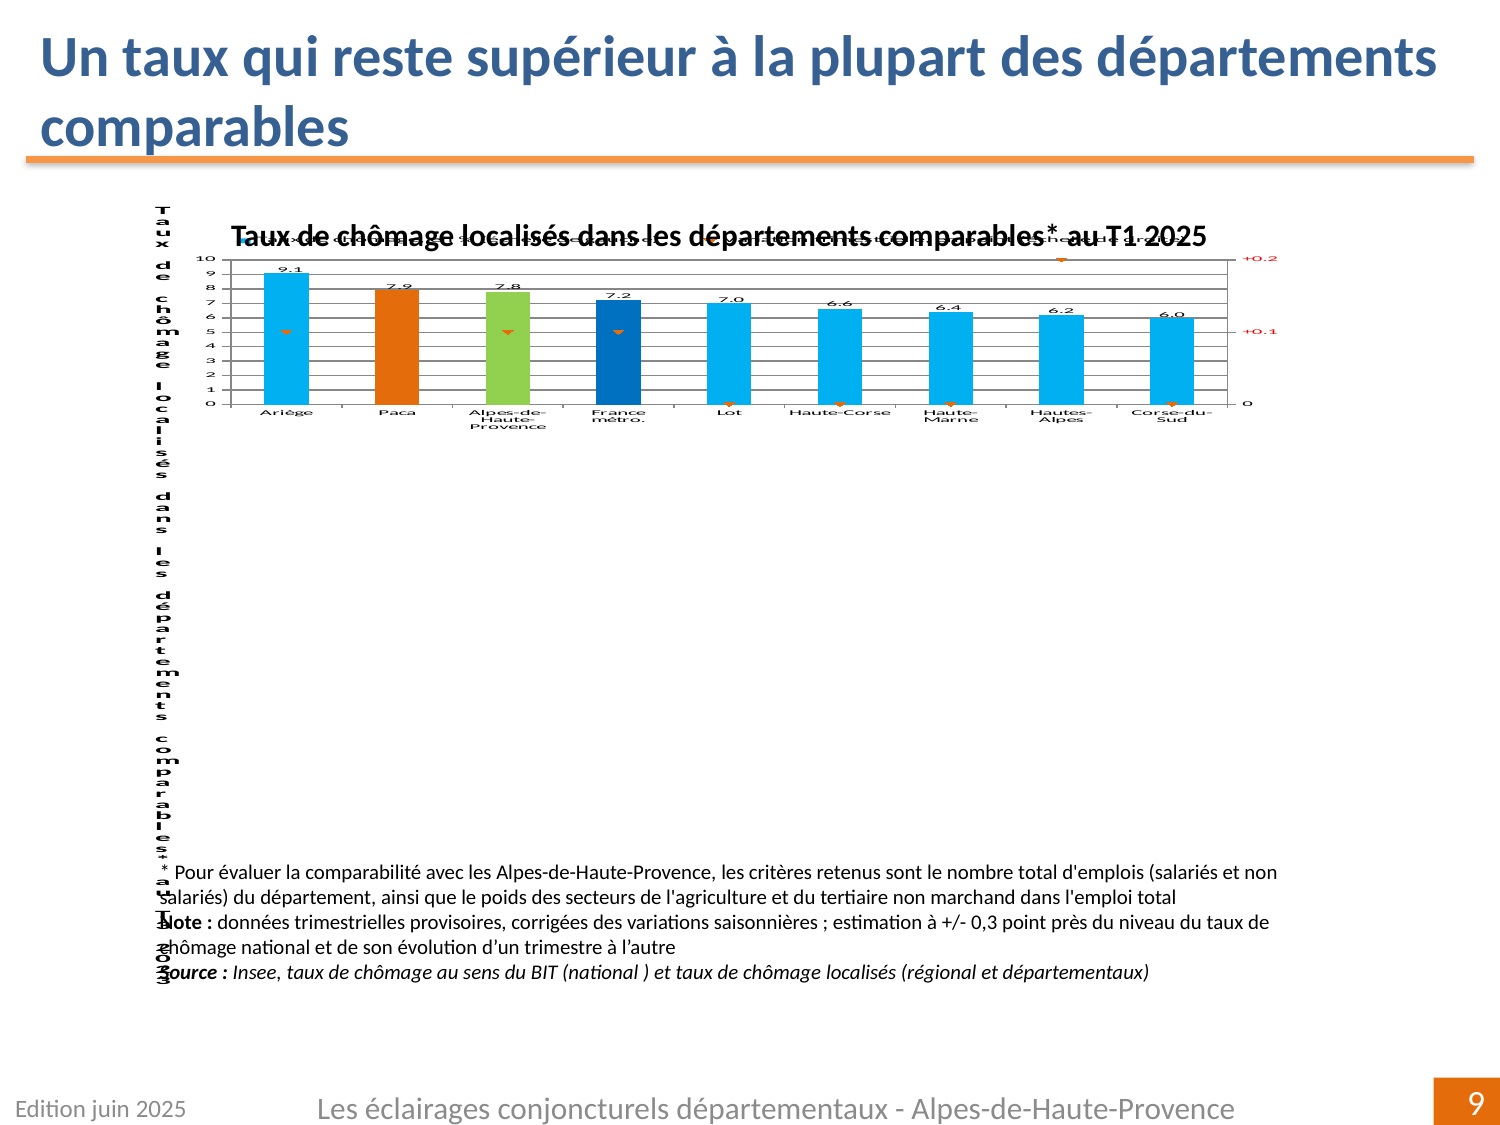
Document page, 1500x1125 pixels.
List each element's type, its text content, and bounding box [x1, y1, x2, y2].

text_box Un taux qui reste supérieur à la plupart des départements comparables [25, 10, 1474, 156]
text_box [154, 207, 1293, 985]
footer Les éclairages conjoncturels départementaux - Alpes-de-Haute-Provence [350, 1077, 1270, 1125]
slide_number Edition juin 2025 [0, 1077, 350, 1125]
slide_number 9 [1433, 1077, 1500, 1125]
